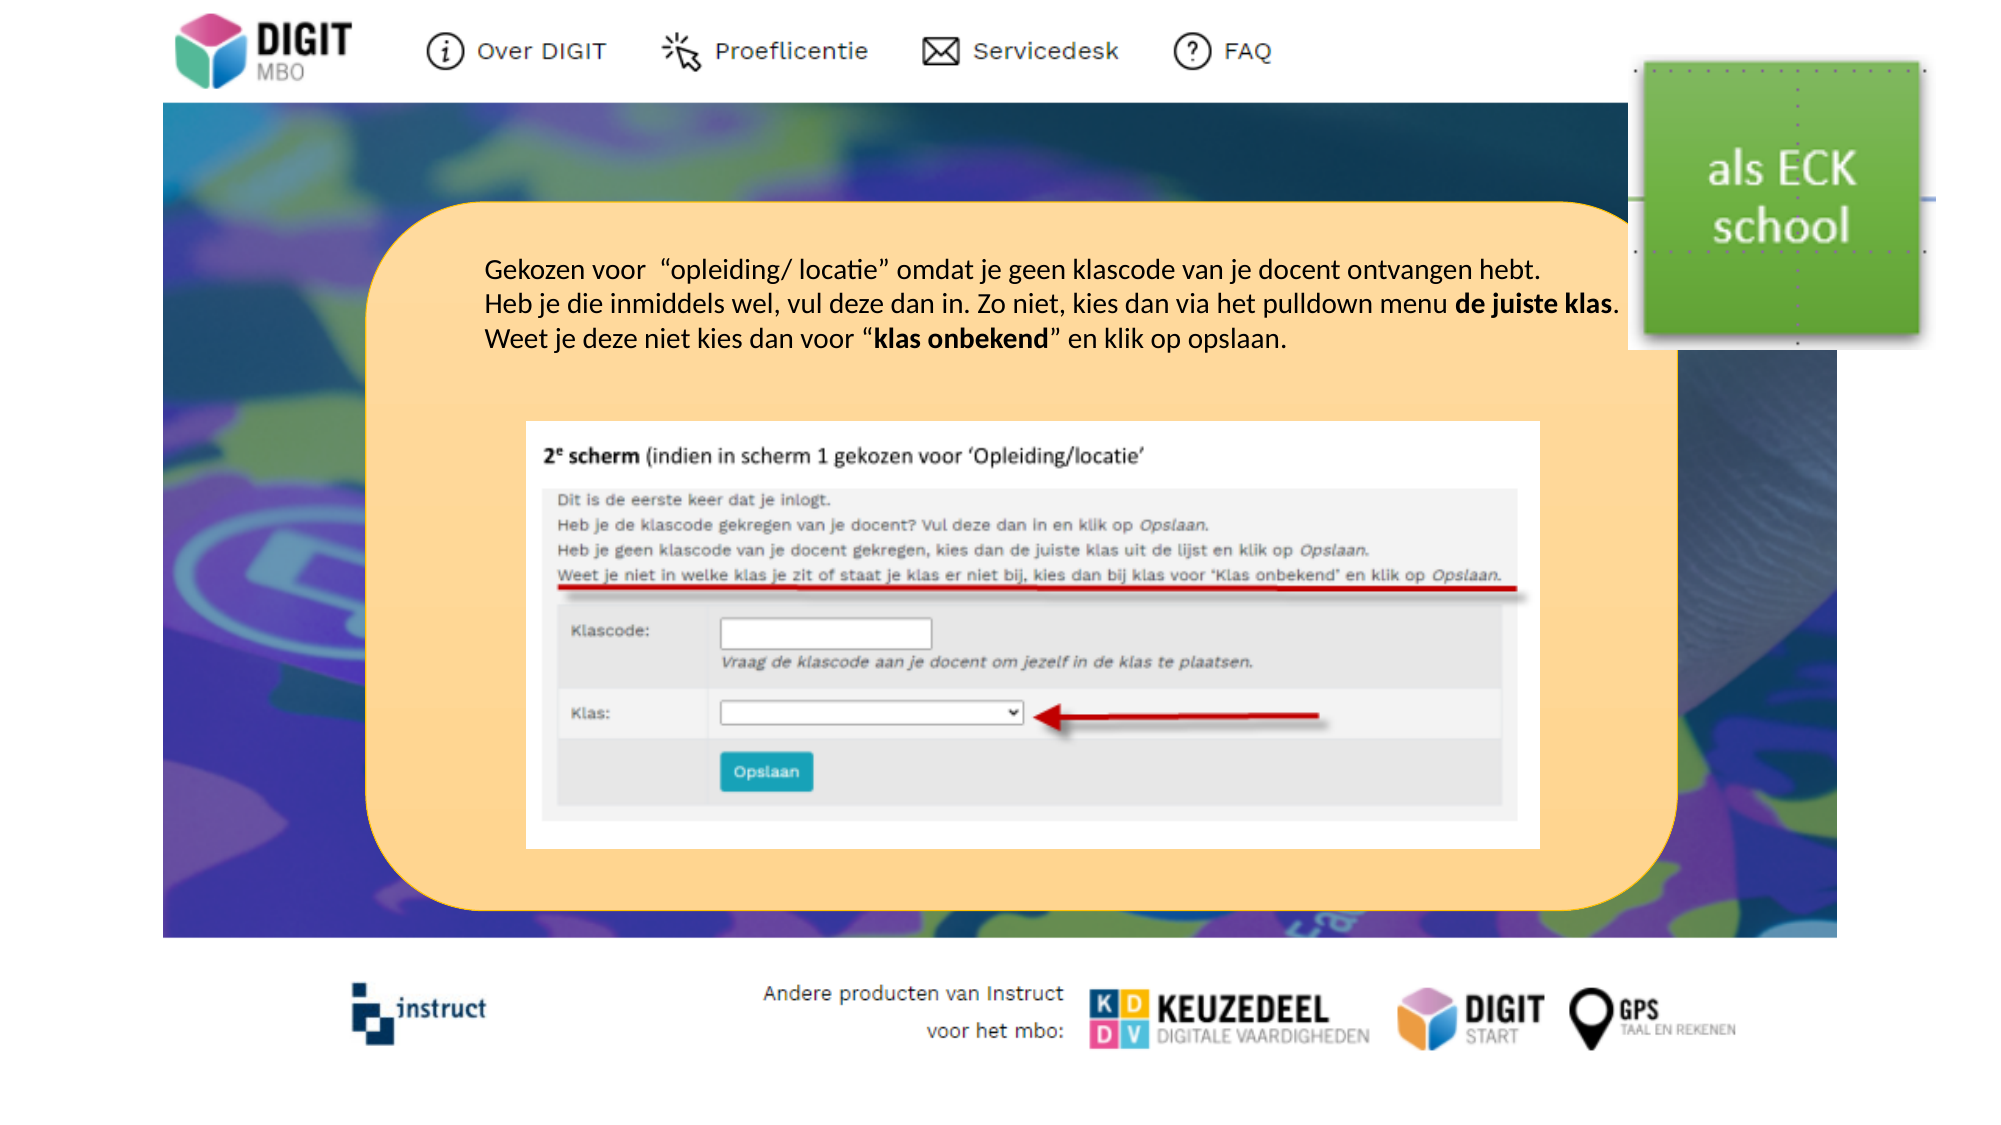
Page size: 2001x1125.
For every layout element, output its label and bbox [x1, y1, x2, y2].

picture [163, 3, 1936, 1121]
